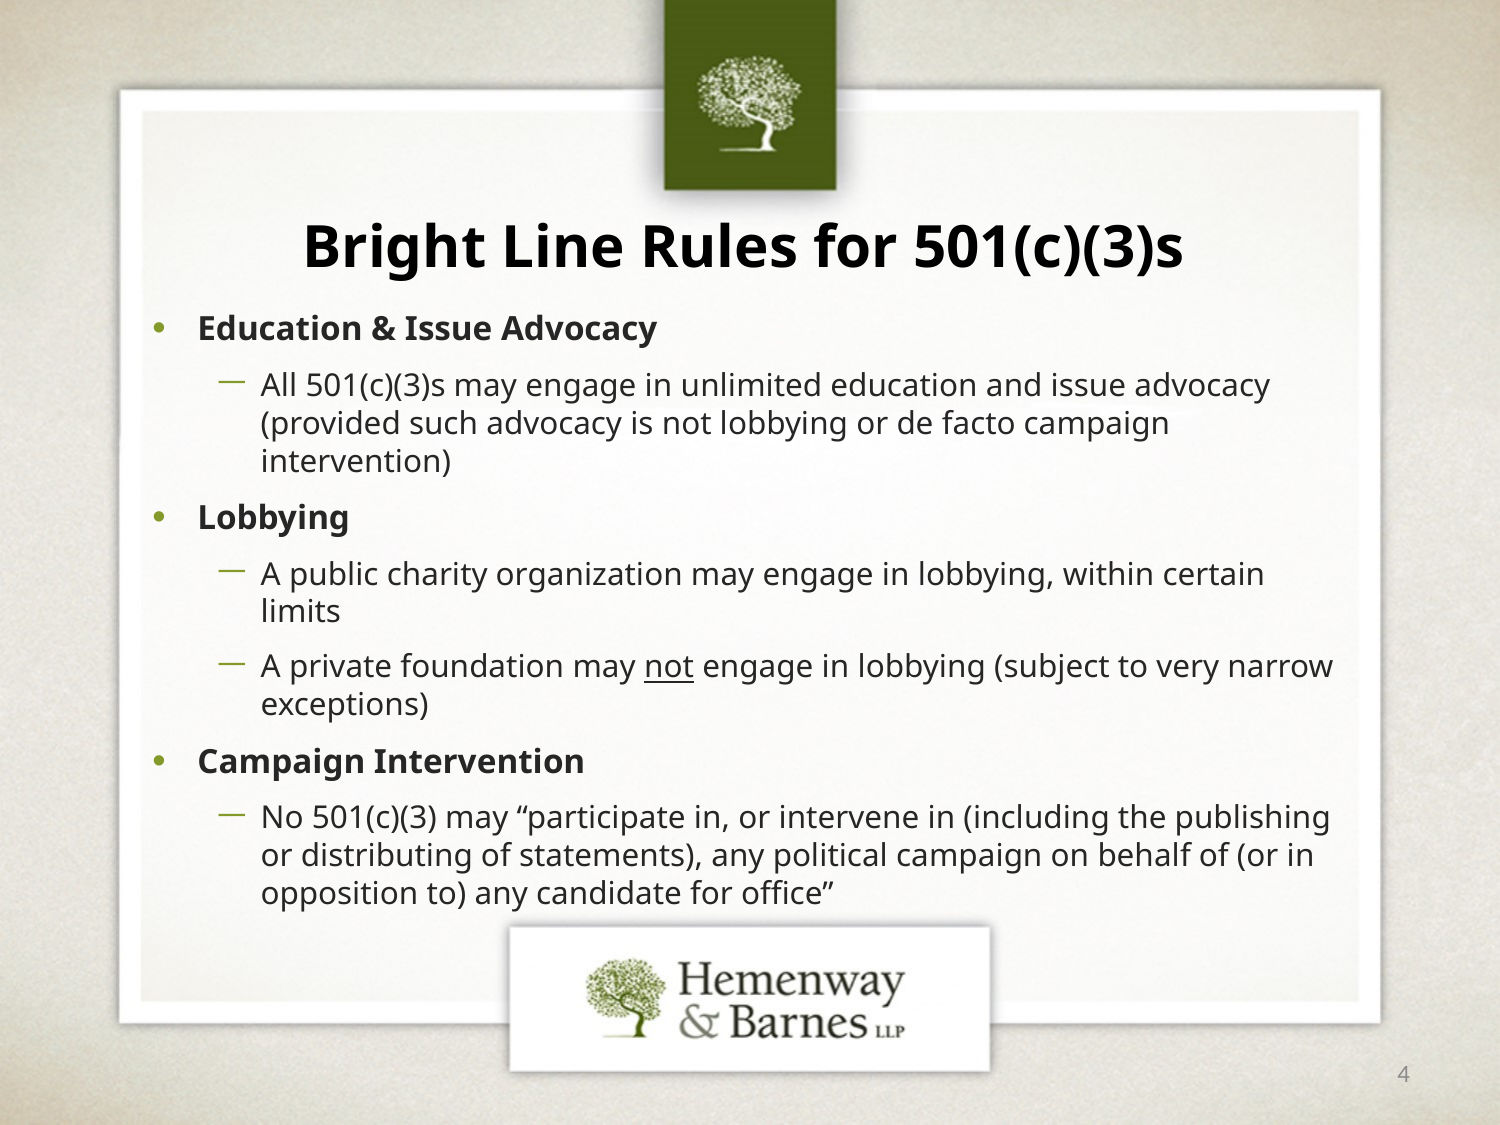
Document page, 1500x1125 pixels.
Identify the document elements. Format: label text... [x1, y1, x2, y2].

title Bright Line Rules for 501(c)(3)s [112, 187, 1375, 300]
picture [0, 0, 1500, 1125]
list Education & Issue Advocacy All 501(c)(3)s may engage in unlimited education and issue advocacy (provided such advocacy is not lobbying or de facto campaign intervention) Lobbying A public charity organization may engage in lobbying, within certain limits A private foundation may not engage in lobbying (subject to very narrow exceptions) Campaign Intervention No 501(c)(3) may “participate in, or intervene in (including the publishing or distributing of statements), any political campaign on behalf of (or in opposition to) any candidate for office” [137, 299, 1363, 925]
slide_number 4 [1074, 1042, 1425, 1103]
